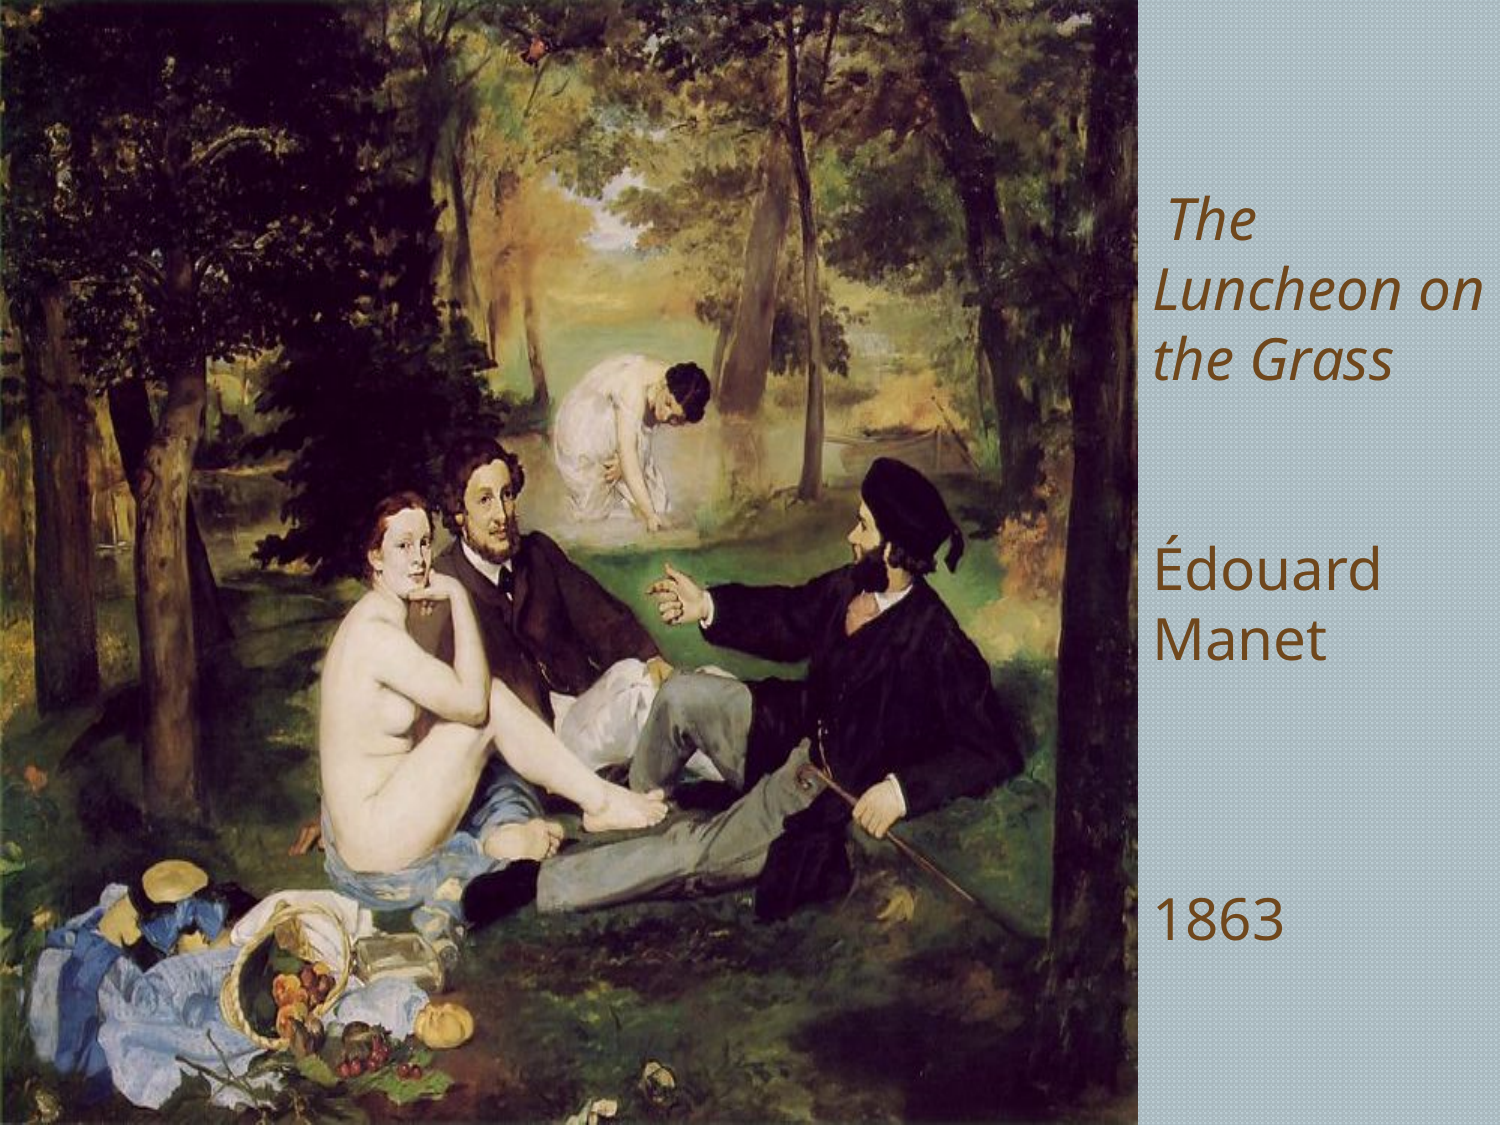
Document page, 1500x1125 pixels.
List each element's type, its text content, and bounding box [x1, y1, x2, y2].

picture [0, 0, 1138, 1125]
text_box The Luncheon on the Grass Édouard Manet 1863 [1143, 174, 1500, 960]
